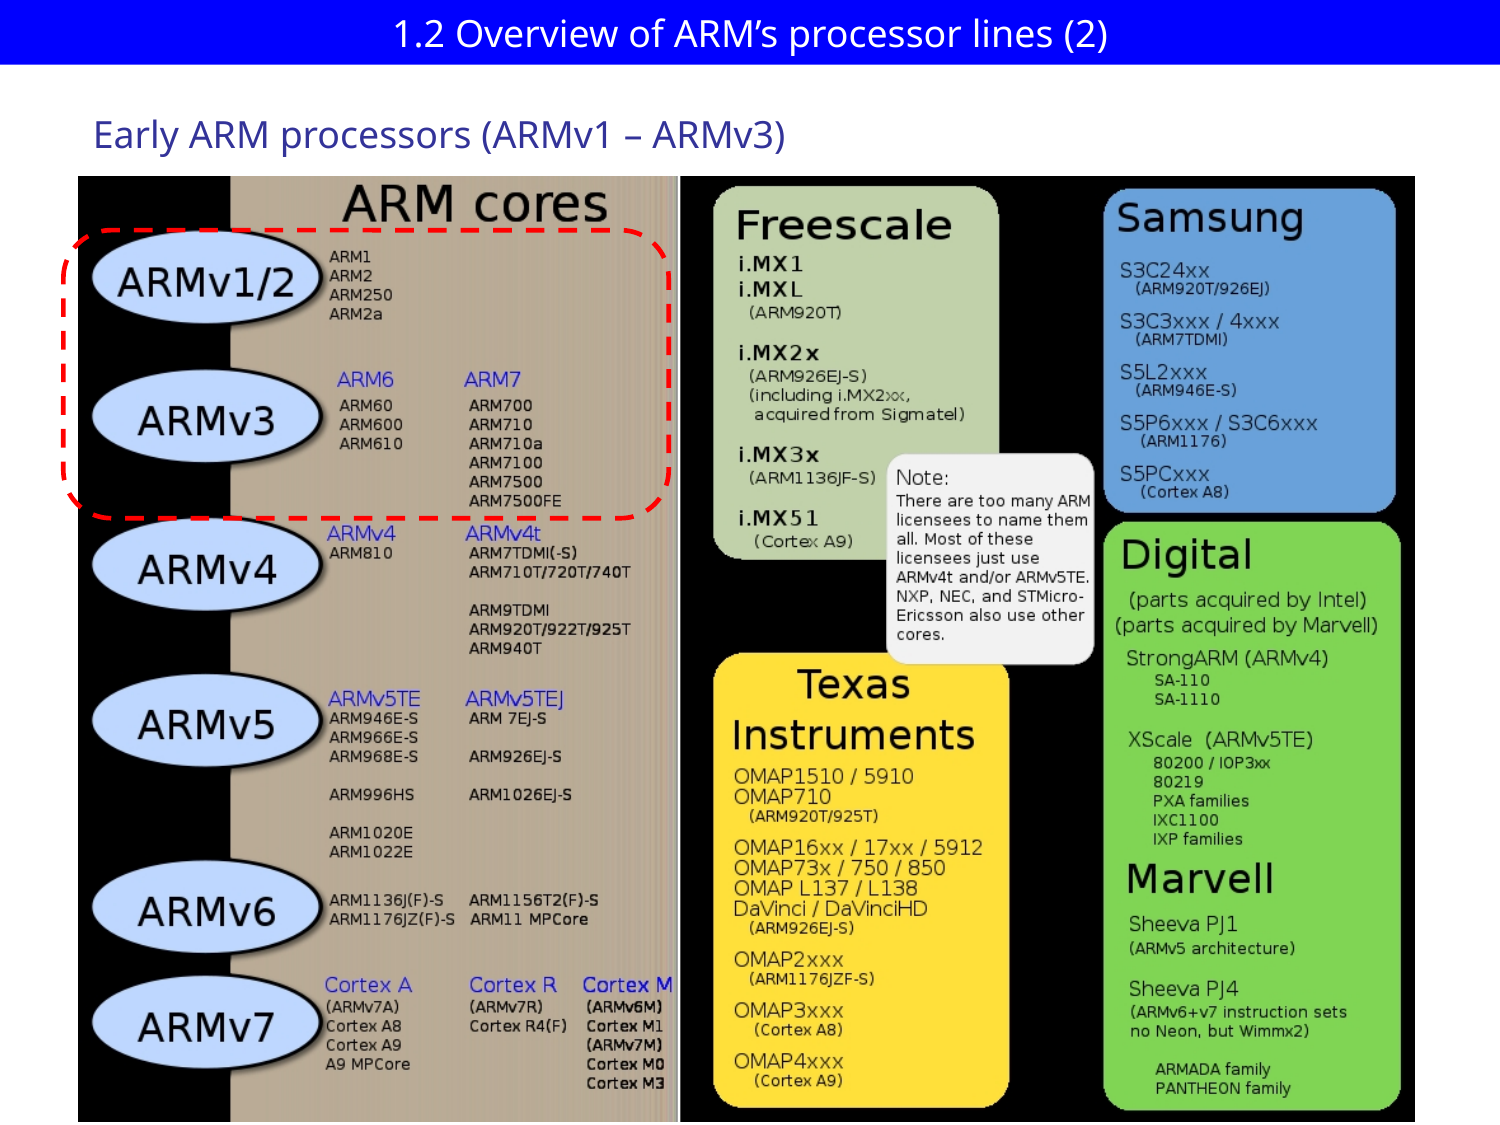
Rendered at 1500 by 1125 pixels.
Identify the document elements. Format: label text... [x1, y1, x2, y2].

text_box Early ARM processors (ARMv1 – ARMv3) [78, 103, 801, 163]
picture [77, 175, 1415, 1122]
title 1.2 Overview of ARM’s processor lines (2) [0, 0, 1500, 65]
text_box [63, 250, 72, 498]
